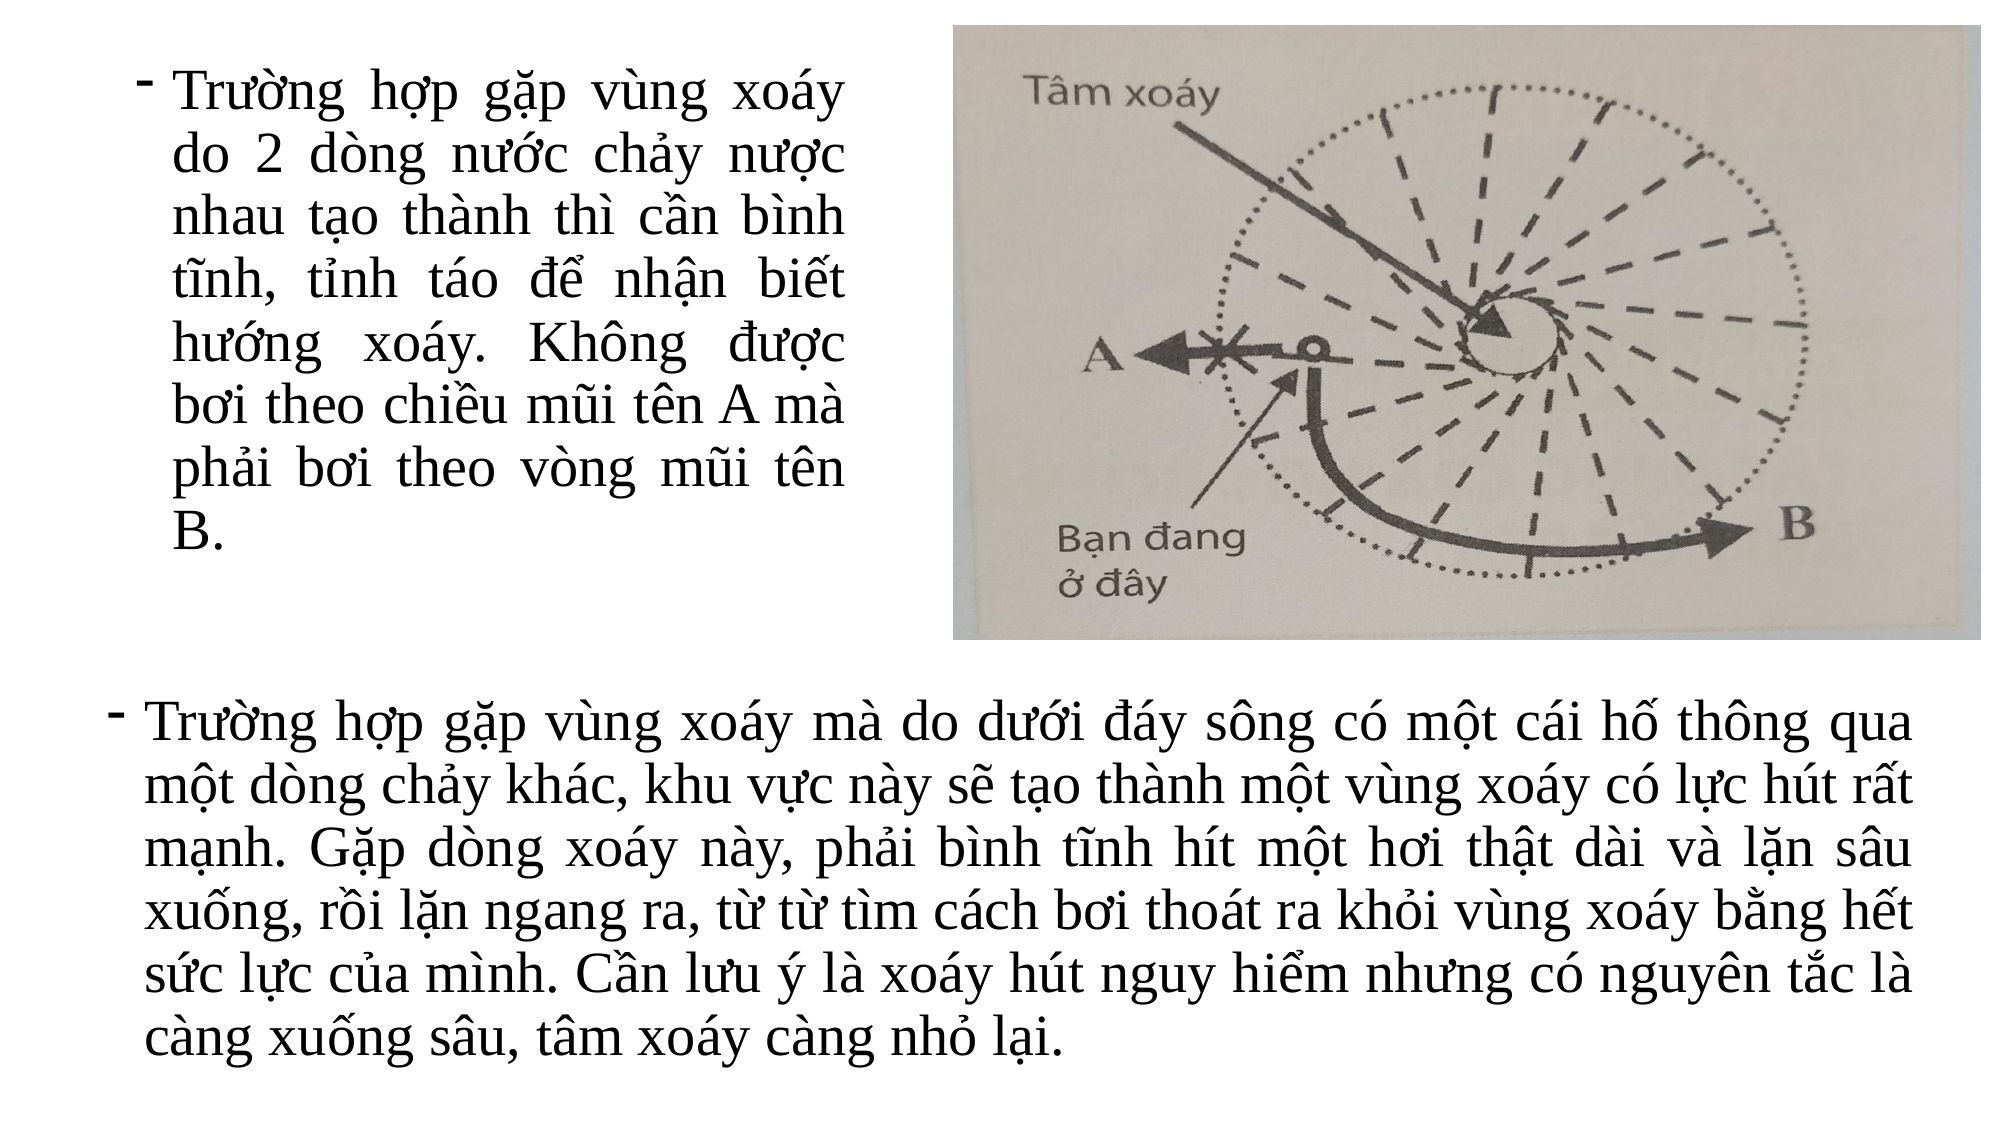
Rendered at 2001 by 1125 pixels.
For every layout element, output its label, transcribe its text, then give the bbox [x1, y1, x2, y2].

text_box Trường hợp gặp vùng xoáy do 2 dòng nước chảy nược nhau tạo thành thì cần bình tĩnh, tỉnh táo để nhận biết hướng xoáy. Không được bơi theo chiều mũi tên A mà phải bơi theo vòng mũi tên B. [120, 51, 862, 306]
text_box Trường hợp gặp vùng xoáy mà do dưới đáy sông có một cái hố thông qua một dòng chảy khác, khu vực này sẽ tạo thành một vùng xoáy có lực hút rất mạnh. Gặp dòng xoáy này, phải bình tĩnh hít một hơi thật dài và lặn sâu xuống, rồi lặn ngang ra, từ từ tìm cách bơi thoát ra khỏi vùng xoáy bằng hết sức lực của mình. Cần lưu ý là xoáy hút nguy hiểm nhưng có nguyên tắc là càng xuống sâu, tâm xoáy càng nhỏ lại. [91, 682, 1930, 1074]
picture [953, 25, 1981, 641]
